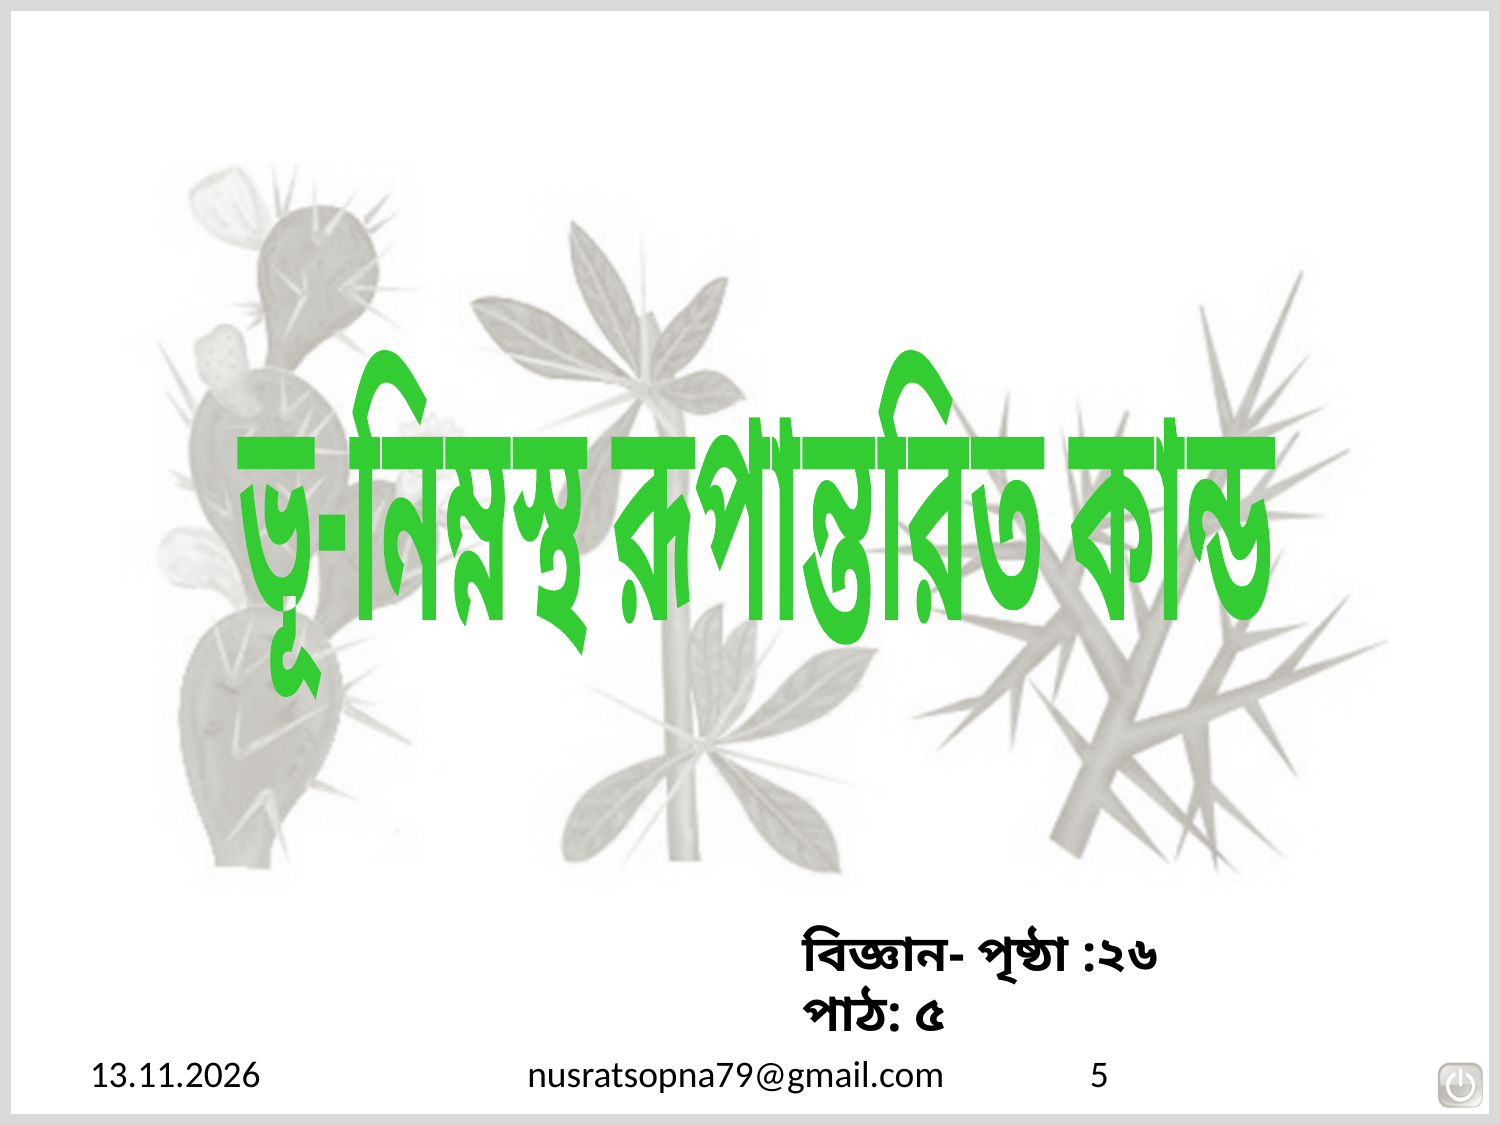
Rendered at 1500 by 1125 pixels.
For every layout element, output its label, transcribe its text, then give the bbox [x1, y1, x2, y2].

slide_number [75, 1042, 425, 1103]
picture [124, 162, 1388, 891]
text_box বিজ্ঞান- পৃষ্ঠা :২৬ পাঠ: ৫ [787, 914, 1275, 1050]
slide_number 5 [1074, 1042, 1425, 1103]
footer nusratsopna79@gmail.com [512, 1042, 988, 1103]
